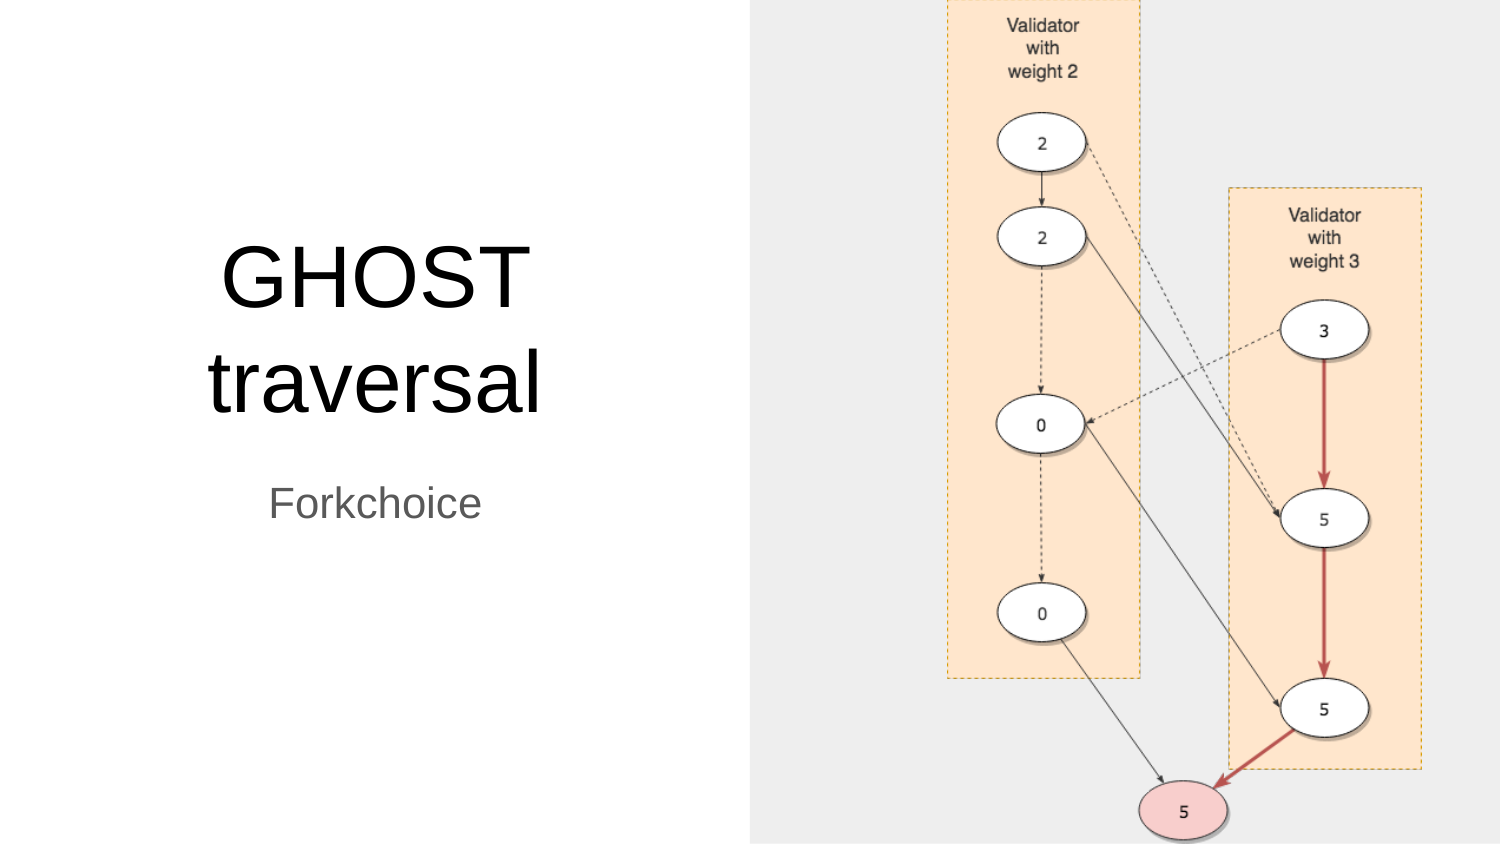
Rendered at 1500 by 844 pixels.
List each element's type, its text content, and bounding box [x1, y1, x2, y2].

subtitle Forkchoice [43, 459, 708, 663]
picture [947, 0, 1422, 844]
title GHOST traversal [43, 202, 708, 446]
